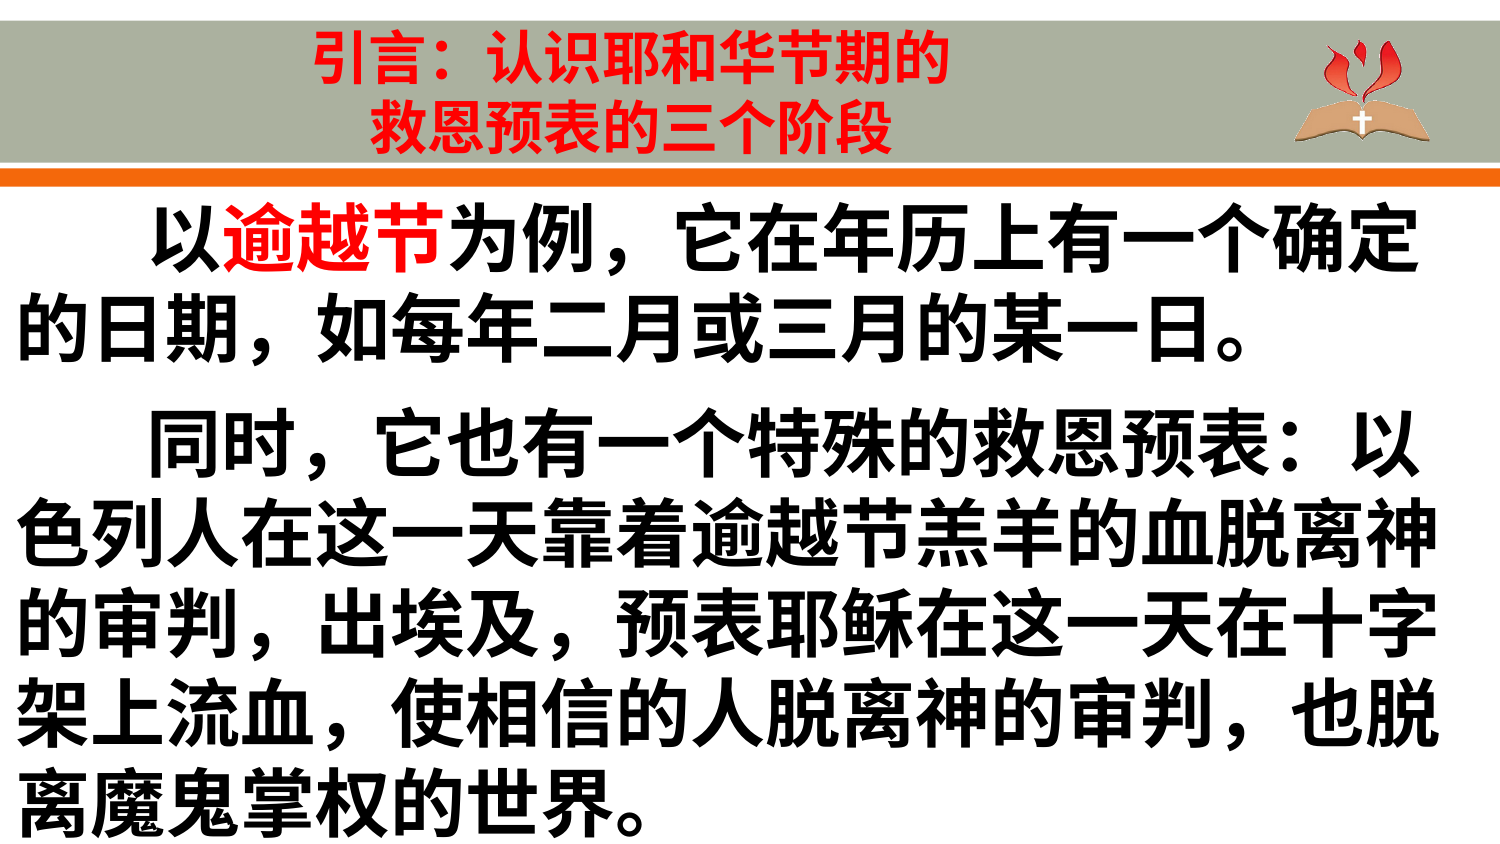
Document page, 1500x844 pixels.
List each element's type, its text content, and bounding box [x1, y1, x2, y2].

title 引言：认识耶和华节期的 救恩预表的三个阶段 [75, 22, 1188, 160]
picture [1289, 35, 1434, 144]
list 以逾越节为例，它在年历上有一个确定的日期，如每年二月或三月的某一日。 同时，它也有一个特殊的救恩预表：以色列人在这一天靠着逾越节羔羊的血脱离神的审判，出埃及，预表耶稣在这一天在十字架上流血，使相信的人脱离神的审判，也脱离魔鬼掌权的世界。 [0, 184, 1500, 844]
